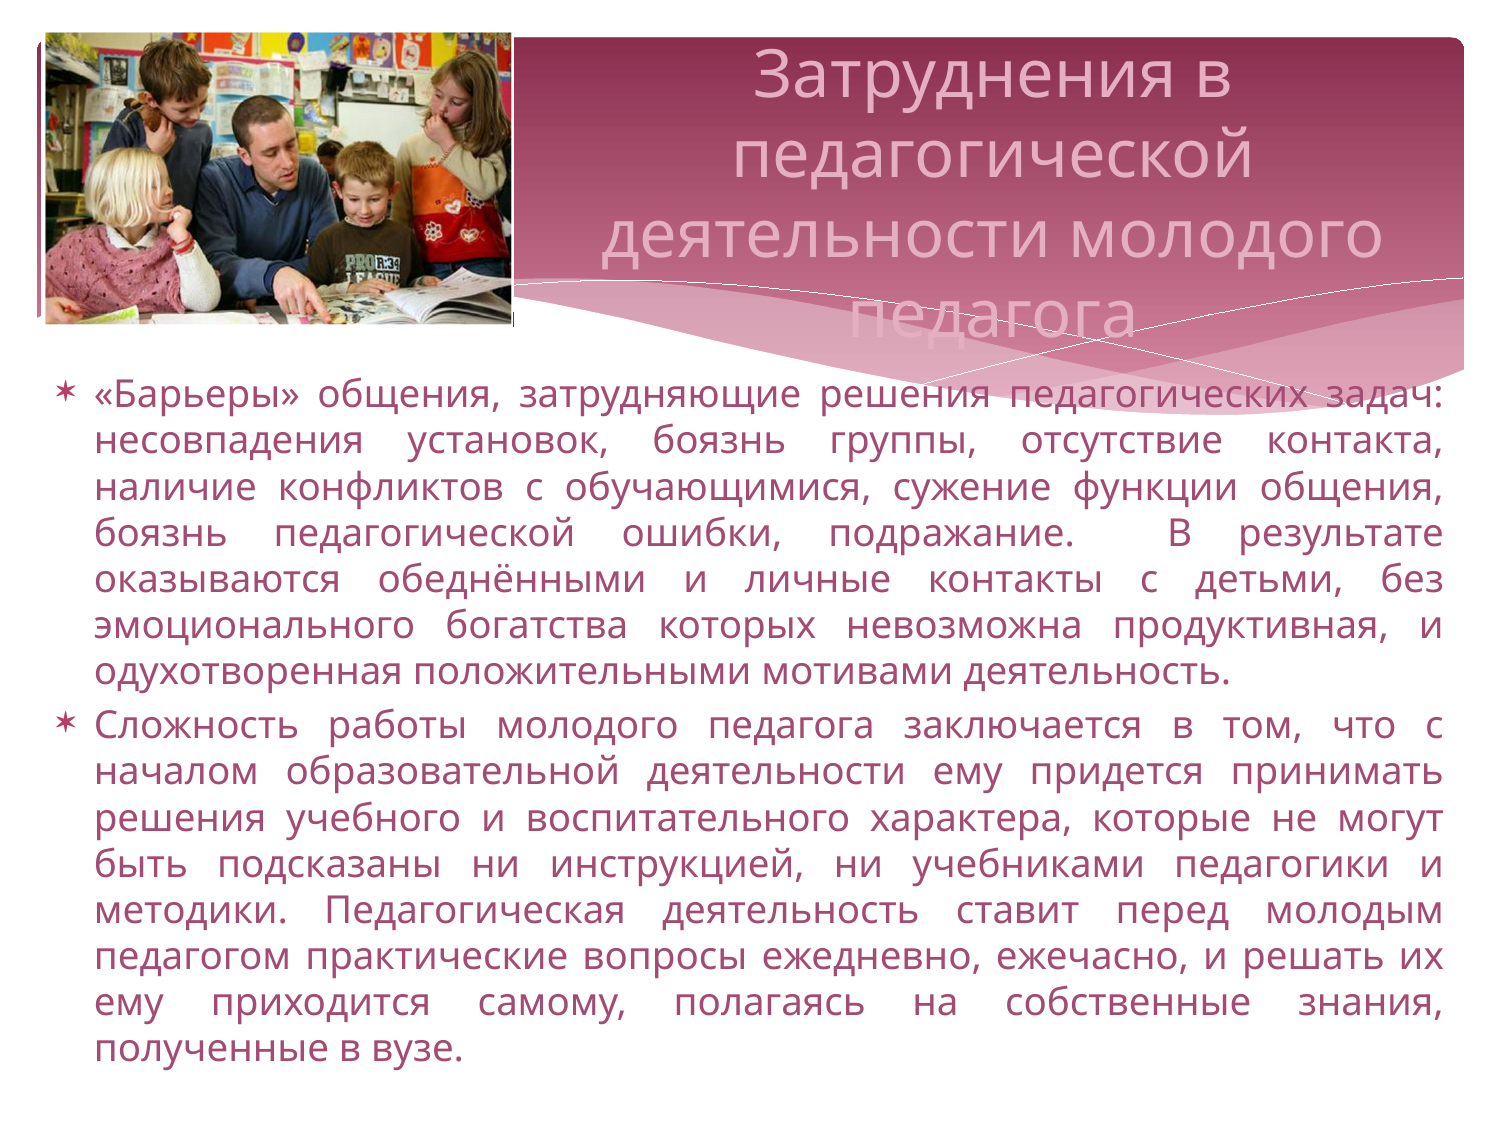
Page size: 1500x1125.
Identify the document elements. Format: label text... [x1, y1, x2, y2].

title Затруднения в педагогической деятельности молодого педагога [525, 42, 1462, 339]
picture [41, 30, 514, 327]
list «Барьеры» общения, затрудняющие решения педагогических задач: несовпадения установок, боязнь группы, отсутствие контакта, наличие конфликтов с обучающимися, сужение функции общения, боязнь педагогической ошибки, подражание. В результате оказываются обеднёнными и личные контакты с детьми, без эмоционального богатства которых невозможна продуктивная, и одухотворенная положительными мотивами деятельность. Сложность работы молодого педагога заключается в том, что с началом образовательной деятельности ему придется принимать решения учебного и воспитательного характера, которые не могут быть подсказаны ни инструкцией, ни учебниками педагогики и методики. Педагогическая деятельность ставит перед молодым педагогом практические вопросы ежедневно, ежечасно, и решать их ему приходится самому, полагаясь на собственные знания, полученные в вузе. [41, 361, 1459, 1094]
